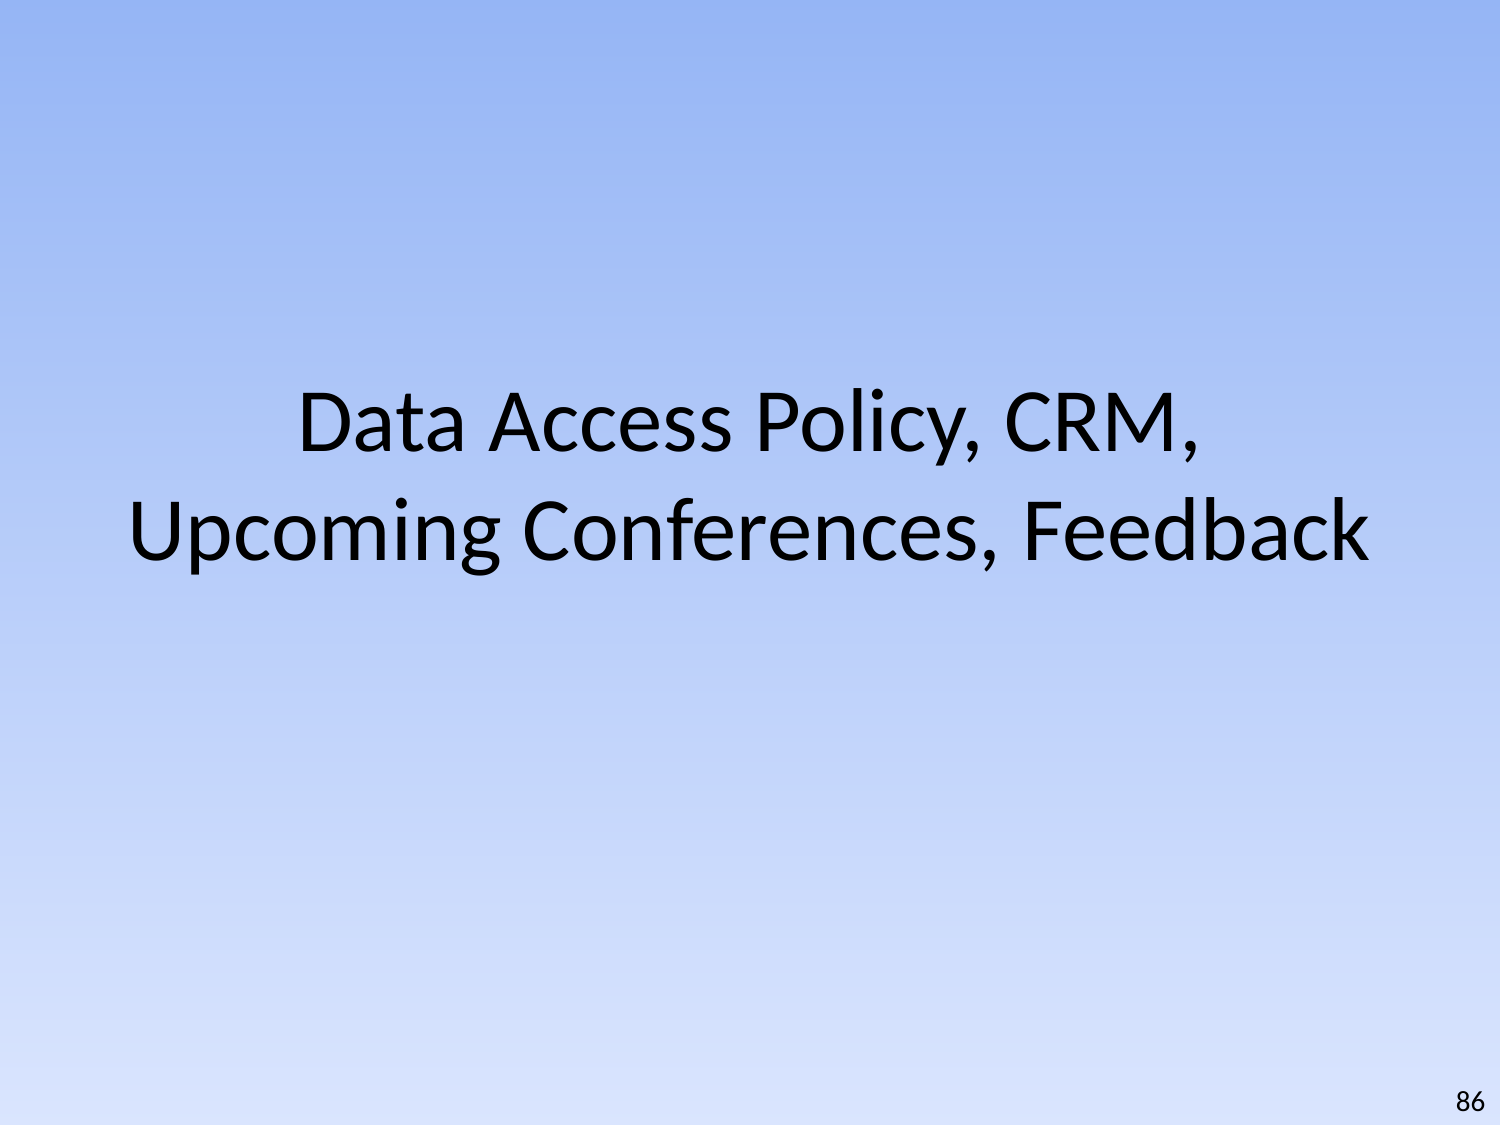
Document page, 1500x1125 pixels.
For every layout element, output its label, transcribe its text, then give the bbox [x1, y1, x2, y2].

title Data Access Policy, CRM, Upcoming Conferences, Feedback [112, 349, 1388, 591]
